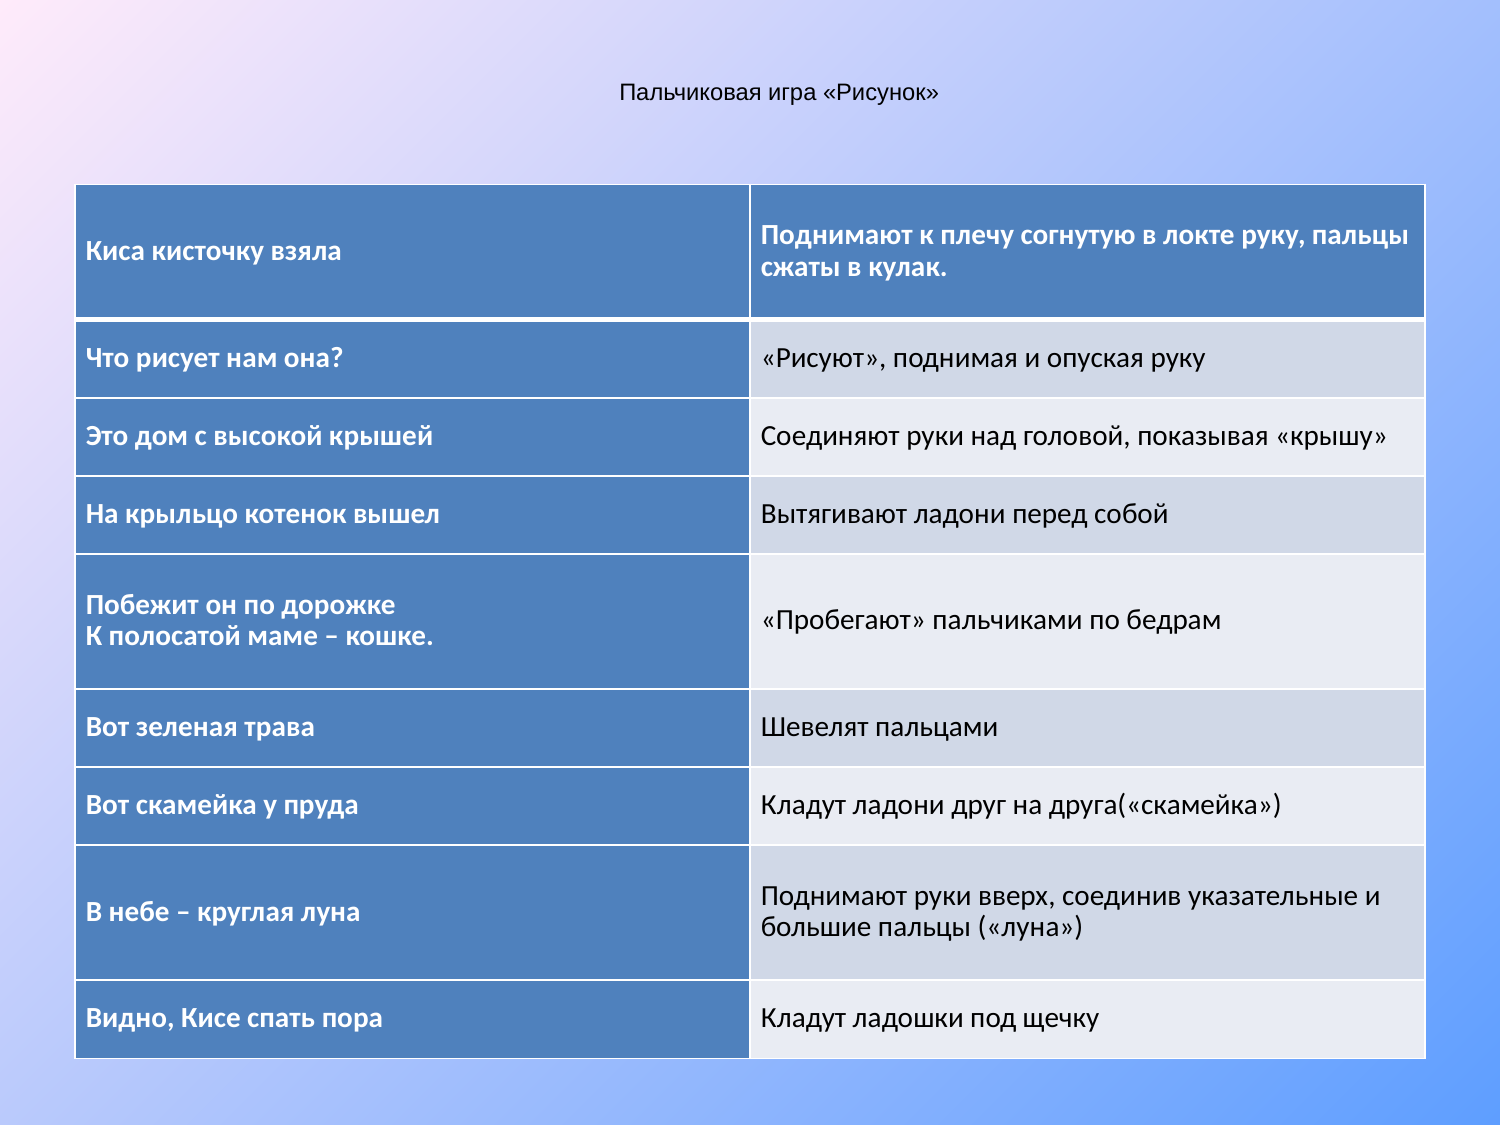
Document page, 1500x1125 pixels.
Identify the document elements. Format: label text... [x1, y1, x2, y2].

title Пальчиковая игра «Рисунок» [112, 40, 1447, 149]
table_cell Кладут ладони друг на друга(«скамейка») [751, 768, 1424, 844]
table_cell Кладут ладошки под щечку [751, 981, 1424, 1058]
table_cell «Рисуют», поднимая и опуская руку [751, 322, 1424, 397]
table_cell Вытягивают ладони перед собой [751, 477, 1424, 553]
table_cell Вот зеленая трава [76, 690, 749, 766]
table_cell Шевелят пальцами [751, 690, 1424, 766]
table_cell Это дом с высокой крышей [76, 399, 749, 475]
table_cell Что рисует нам она? [76, 322, 749, 397]
table_cell «Пробегают» пальчиками по бедрам [751, 555, 1424, 688]
table_cell На крыльцо котенок вышел [76, 477, 749, 553]
table_cell Поднимают руки вверх, соединив указательные и большие пальцы («луна») [751, 846, 1424, 979]
table_cell В небе – круглая луна [76, 846, 749, 979]
table_header Киса кисточку взяла [76, 185, 749, 317]
table_cell Вот скамейка у пруда [76, 768, 749, 844]
table_cell Соединяют руки над головой, показывая «крышу» [751, 399, 1424, 475]
table_cell Видно, Кисе спать пора [76, 981, 749, 1058]
table_cell Побежит он по дорожке К полосатой маме – кошке. [76, 555, 749, 688]
table_header Поднимают к плечу согнутую в локте руку, пальцы сжаты в кулак. [751, 185, 1424, 317]
